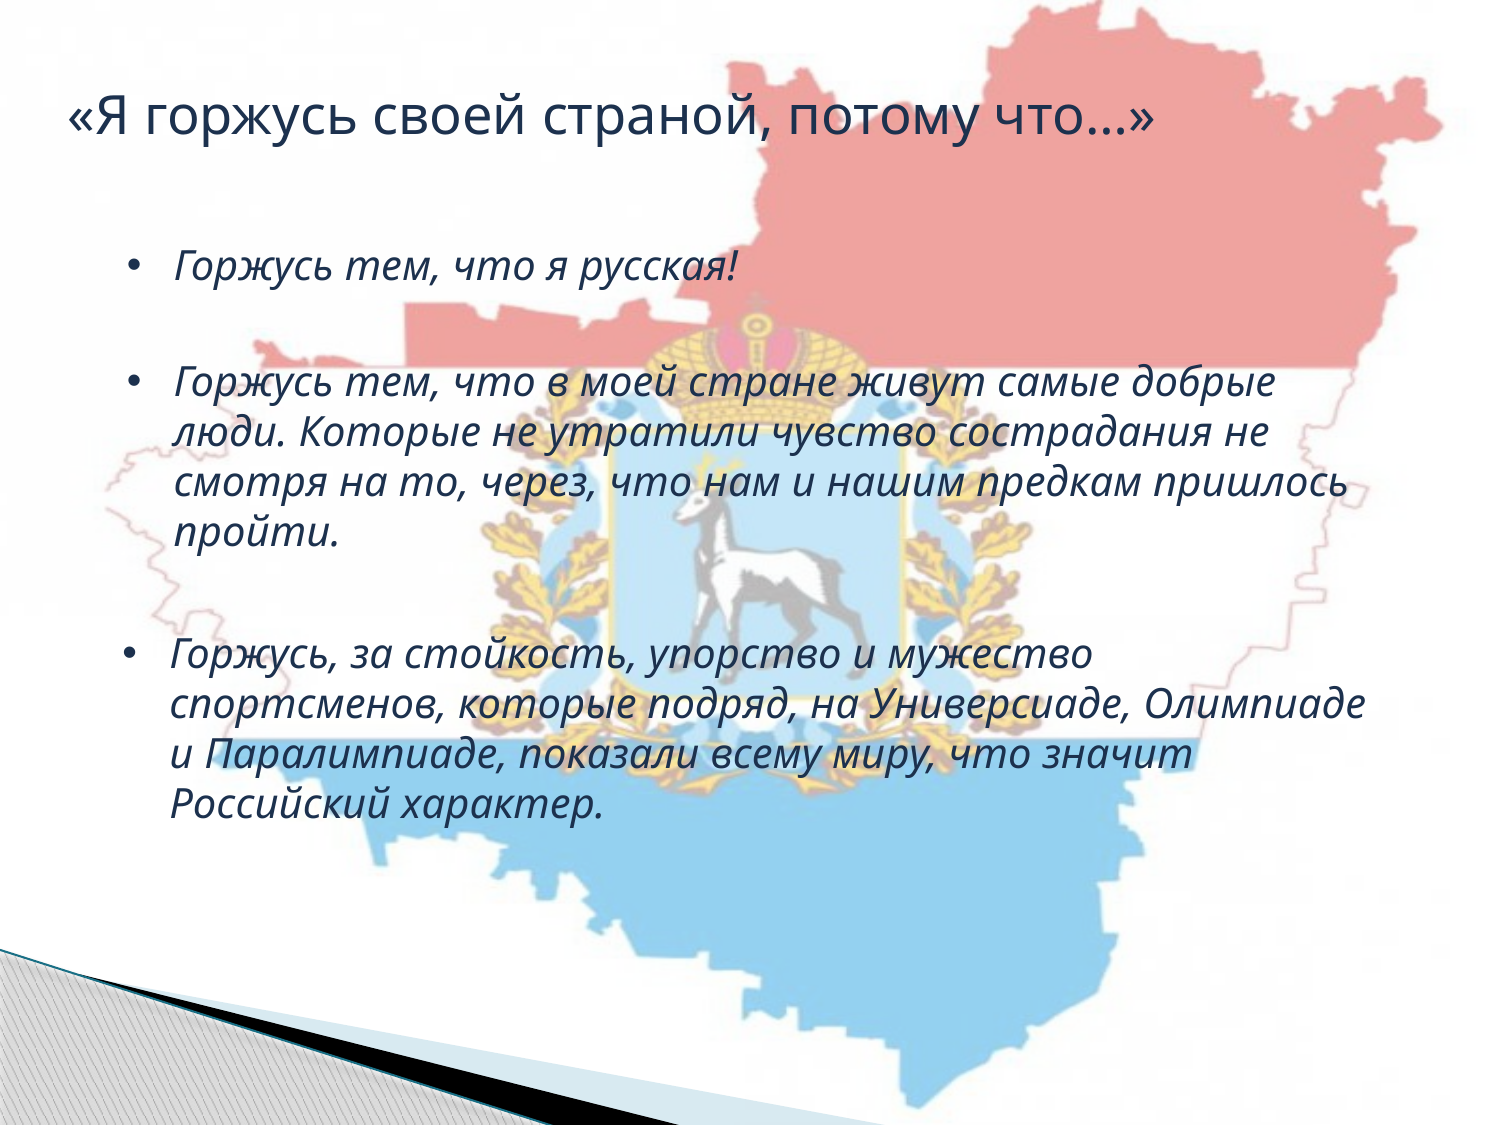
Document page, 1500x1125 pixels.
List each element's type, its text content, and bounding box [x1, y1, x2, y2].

text_box «Я горжусь своей страной, потому что…» [53, 73, 1388, 153]
text_box Горжусь тем, что в моей стране живут самые добрые люди. Которые не утратили чувство сострадания не смотря на то, через, что нам и нашим предкам пришлось пройти. [112, 347, 1388, 563]
text_box Горжусь, за стойкость, упорство и мужество спортсменов, которые подряд, на Универсиаде, Олимпиаде и Паралимпиаде, показали всему миру, что значит Российский характер. [107, 619, 1384, 835]
text_box Горжусь тем, что я русская! [112, 231, 1184, 297]
